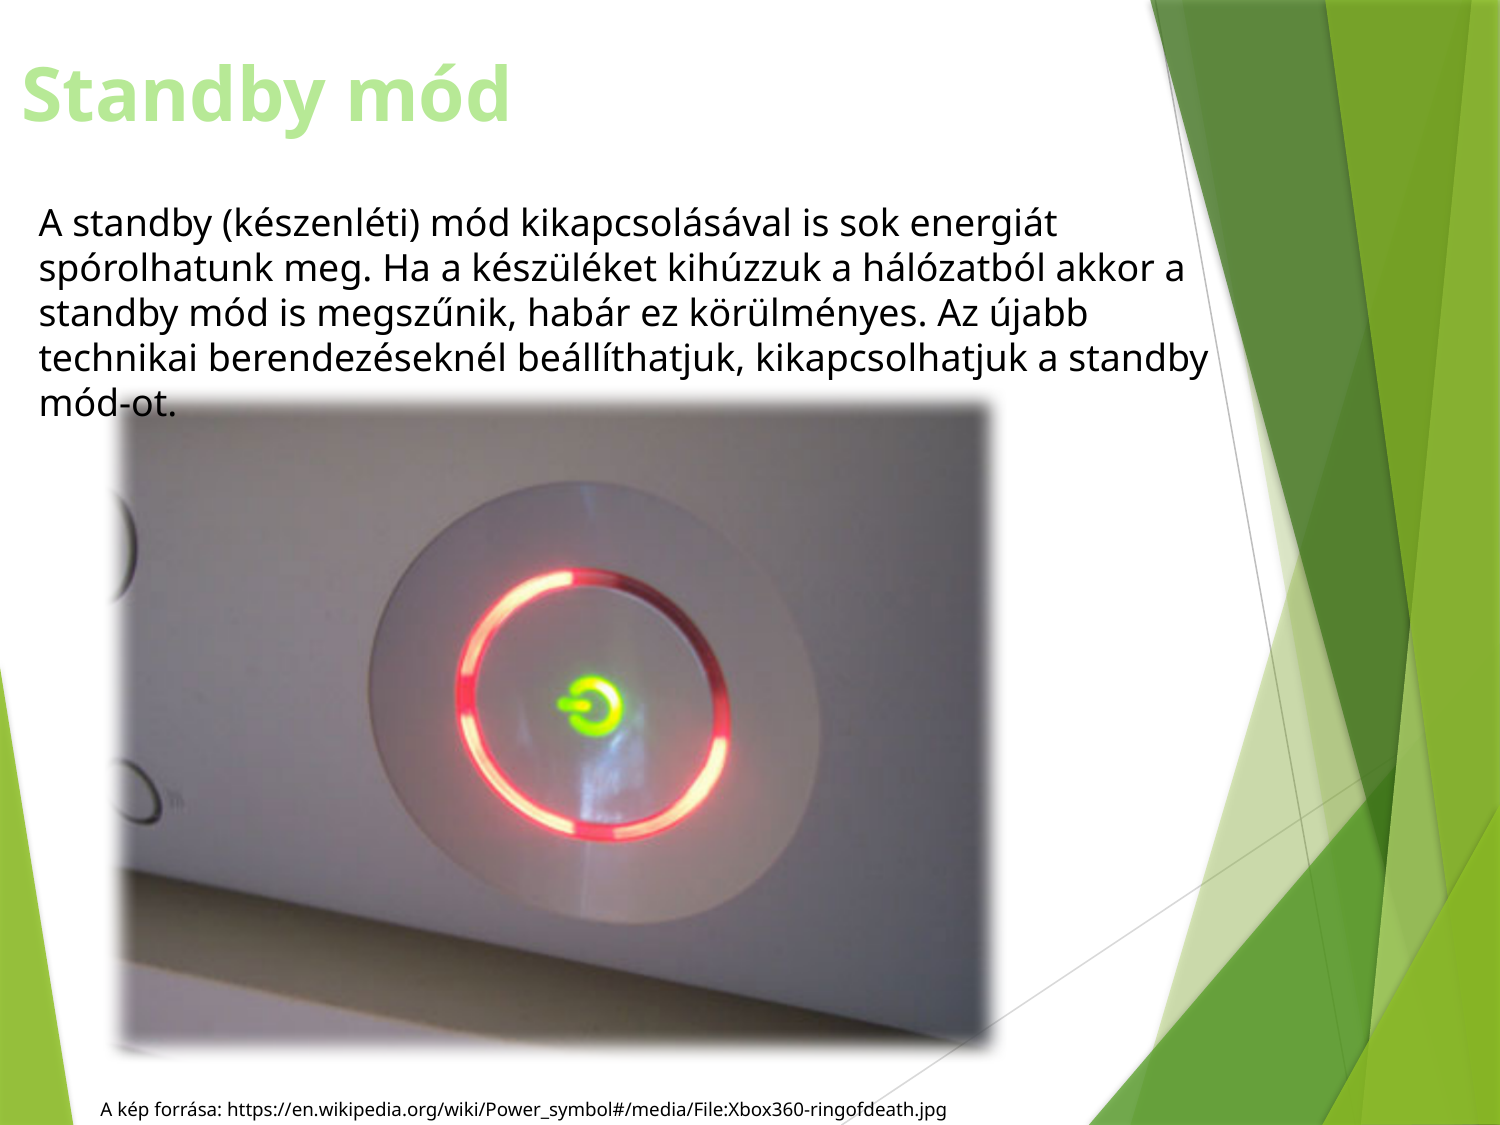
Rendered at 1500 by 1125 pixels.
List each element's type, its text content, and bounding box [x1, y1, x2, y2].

text_box A standby (készenléti) mód kikapcsolásával is sok energiát spórolhatunk meg. Ha a készüléket kihúzzuk a hálózatból akkor a standby mód is megszűnik, habár ez körülményes. Az újabb technikai berendezéseknél beállíthatjuk, kikapcsolhatjuk a standby mód-ot. [23, 191, 1250, 432]
text_box A kép forrása: https://en.wikipedia.org/wiki/Power_symbol#/media/File:Xbox360-ringofdeath.jpg [85, 1090, 972, 1125]
picture [102, 384, 1010, 1065]
text_box Standby mód [6, 39, 528, 145]
